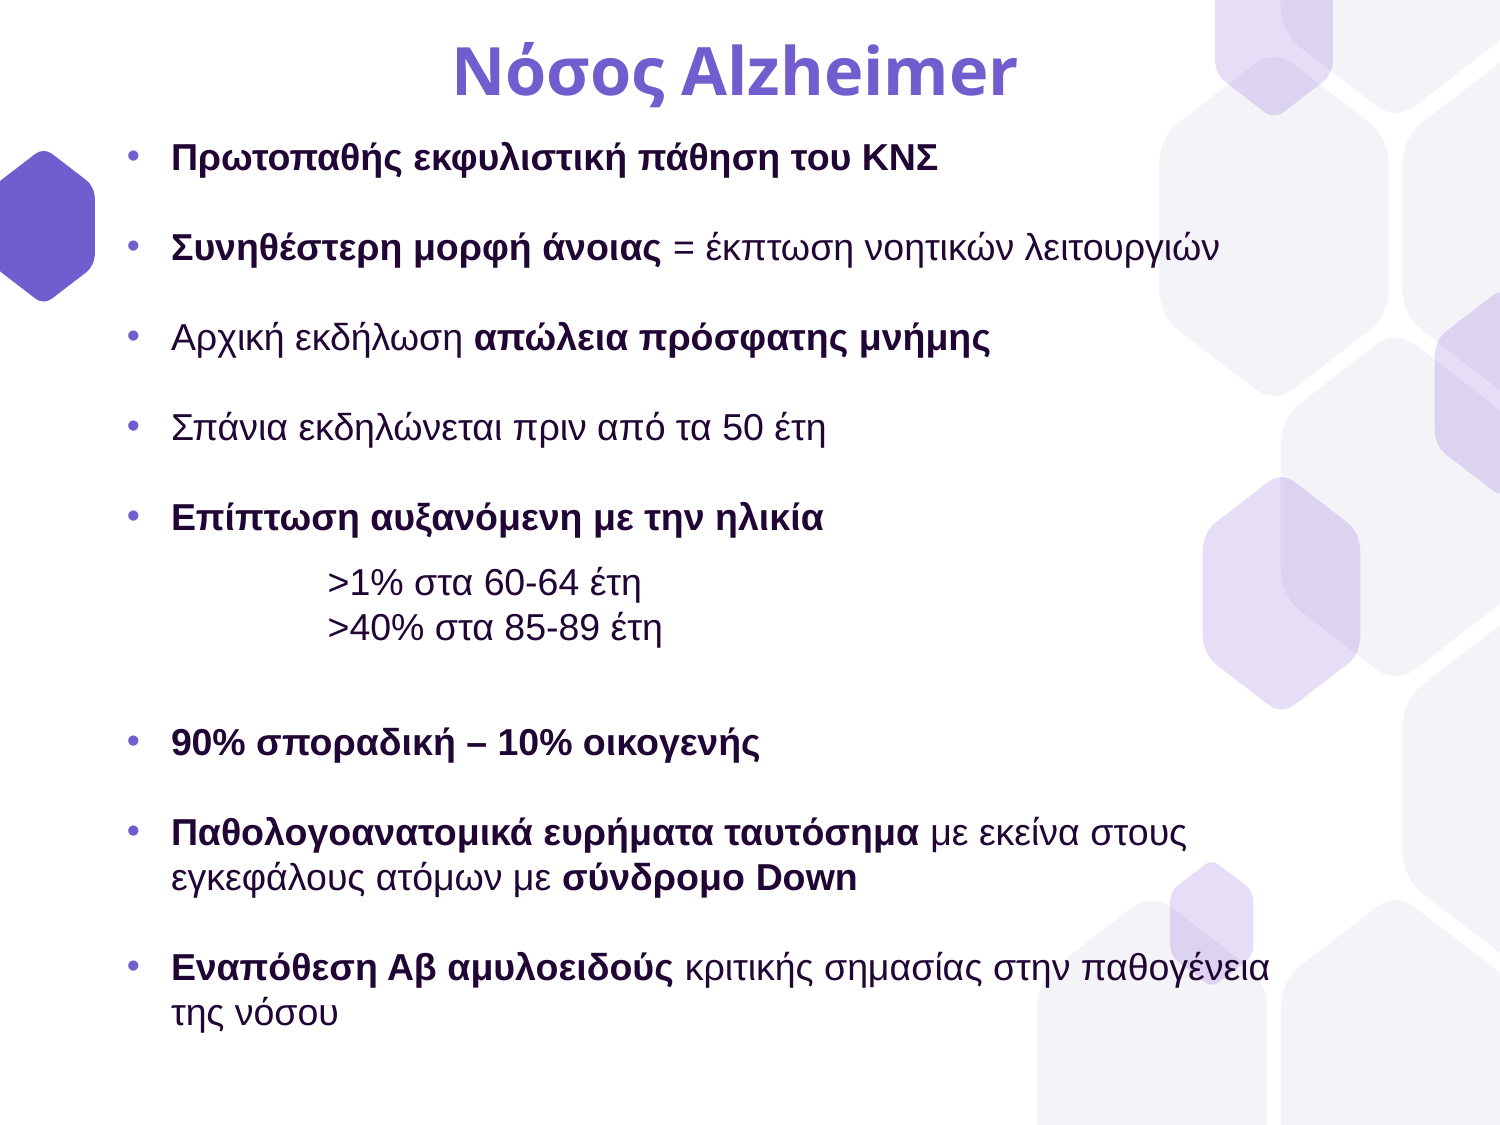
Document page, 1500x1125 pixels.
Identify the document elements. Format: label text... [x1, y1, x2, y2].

text_box >1% στα 60-64 έτη >40% στα 85-89 έτη [312, 550, 1152, 656]
title Νόσος Alzheimer [242, 30, 1228, 118]
text_box Πρωτοπαθής εκφυλιστική πάθηση του ΚΝΣ Συνηθέστερη μορφή άνοιας = έκπτωση νοητικών λειτουργιών Αρχική εκδήλωση απώλεια πρόσφατης μνήμης Σπάνια εκδηλώνεται πριν από τα 50 έτη Επίπτωση αυξανόμενη με την ηλικία 90% σποραδική – 10% οικογενής Παθολογοανατομικά ευρήματα ταυτόσημα με εκείνα στους εγκεφάλους ατόμων με σύνδρομο Down Εναπόθεση Αβ αμυλοειδούς κριτικής σημασίας στην παθογένεια της νόσου [112, 125, 1341, 1041]
